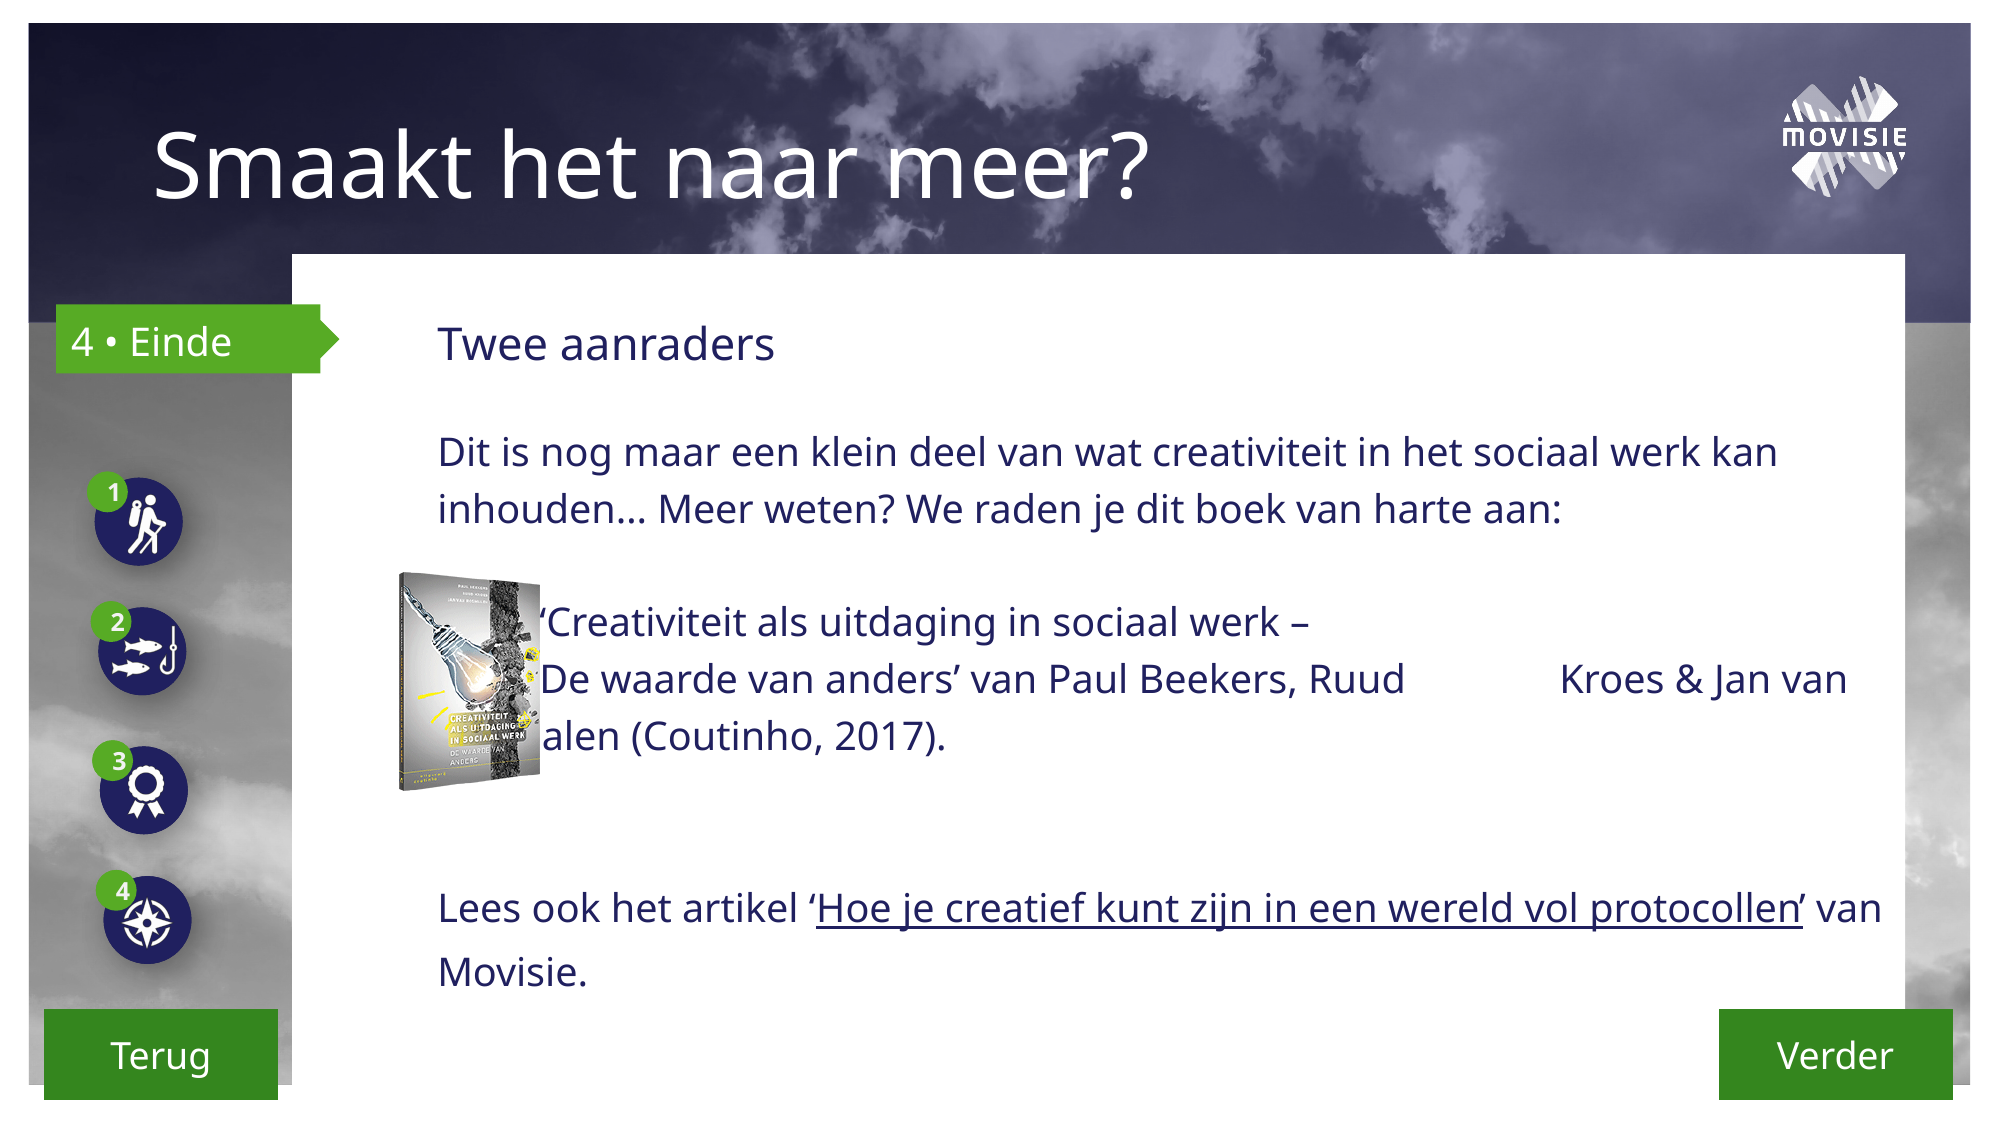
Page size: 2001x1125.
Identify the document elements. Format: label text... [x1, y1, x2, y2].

text_box 4 • Einde [56, 314, 317, 374]
title Smaakt het naar meer? [137, 59, 1863, 278]
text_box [86, 471, 180, 563]
picture [349, 557, 585, 792]
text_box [90, 600, 184, 693]
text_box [91, 739, 185, 832]
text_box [95, 869, 189, 962]
picture [1863, 76, 1906, 197]
list Twee aanraders Dit is nog maar een klein deel van wat creativiteit in het sociaal werk kan inhouden… Meer weten? We raden je dit boek van harte aan: ‘Creativiteit als uitdaging in sociaal werk – De waarde van anders’ van Paul Beekers, Ruud Kroes & Jan van Rosmalen (Coutinho, 2017). Lees ook het artikel ‘Hoe je creatief kunt zijn in een wereld vol protocollen’ van Movisie. [422, 307, 1913, 1004]
